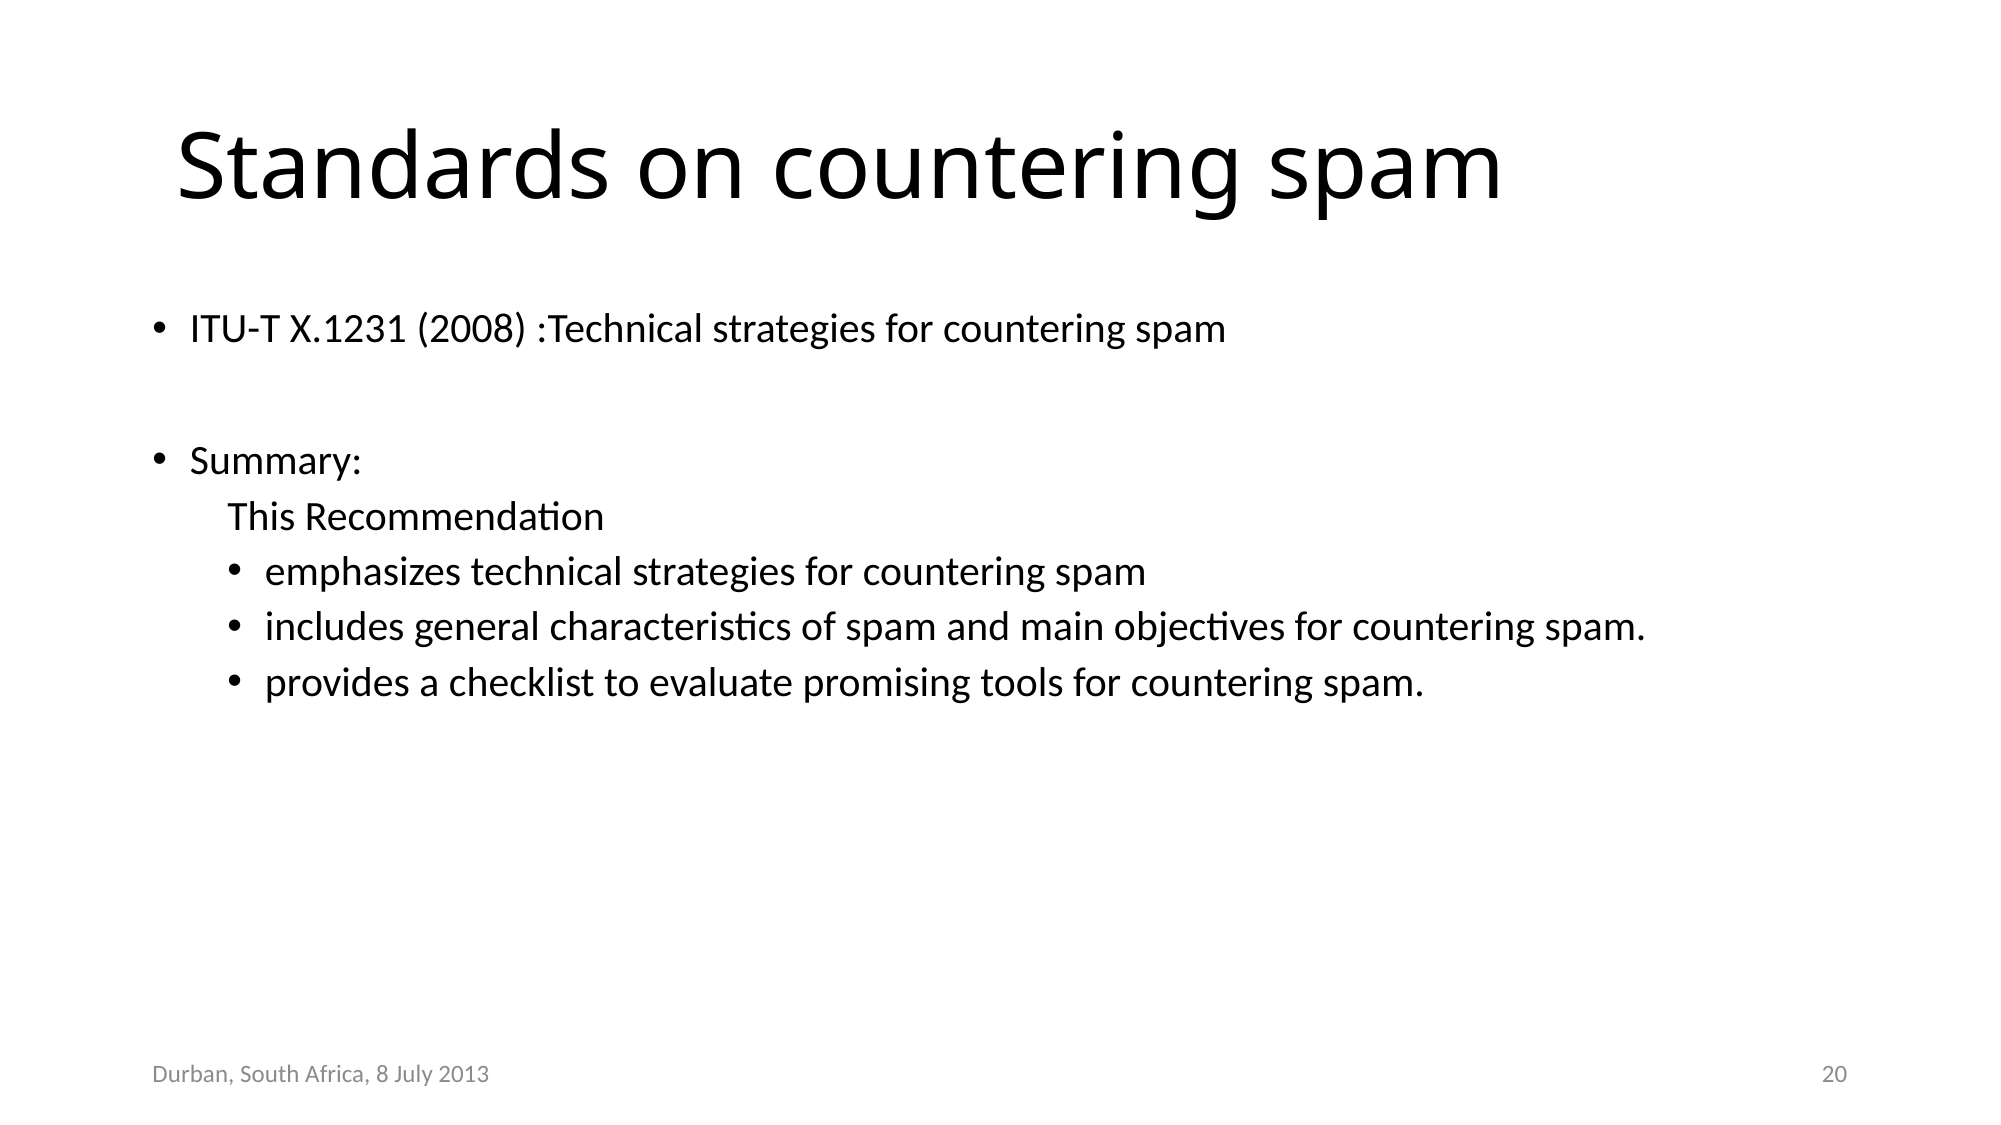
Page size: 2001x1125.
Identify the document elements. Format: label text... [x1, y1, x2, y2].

slide_number 20 [1412, 1042, 1863, 1103]
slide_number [137, 1042, 588, 1103]
list ITU-T X.1231 (2008) :Technical strategies for countering spam Summary: This Recommendation emphasizes technical strategies for countering spam includes general characteristics of spam and main objectives for countering spam. provides a checklist to evaluate promising tools for countering spam. [137, 299, 1863, 1014]
title Standards on countering spam [137, 59, 1863, 278]
